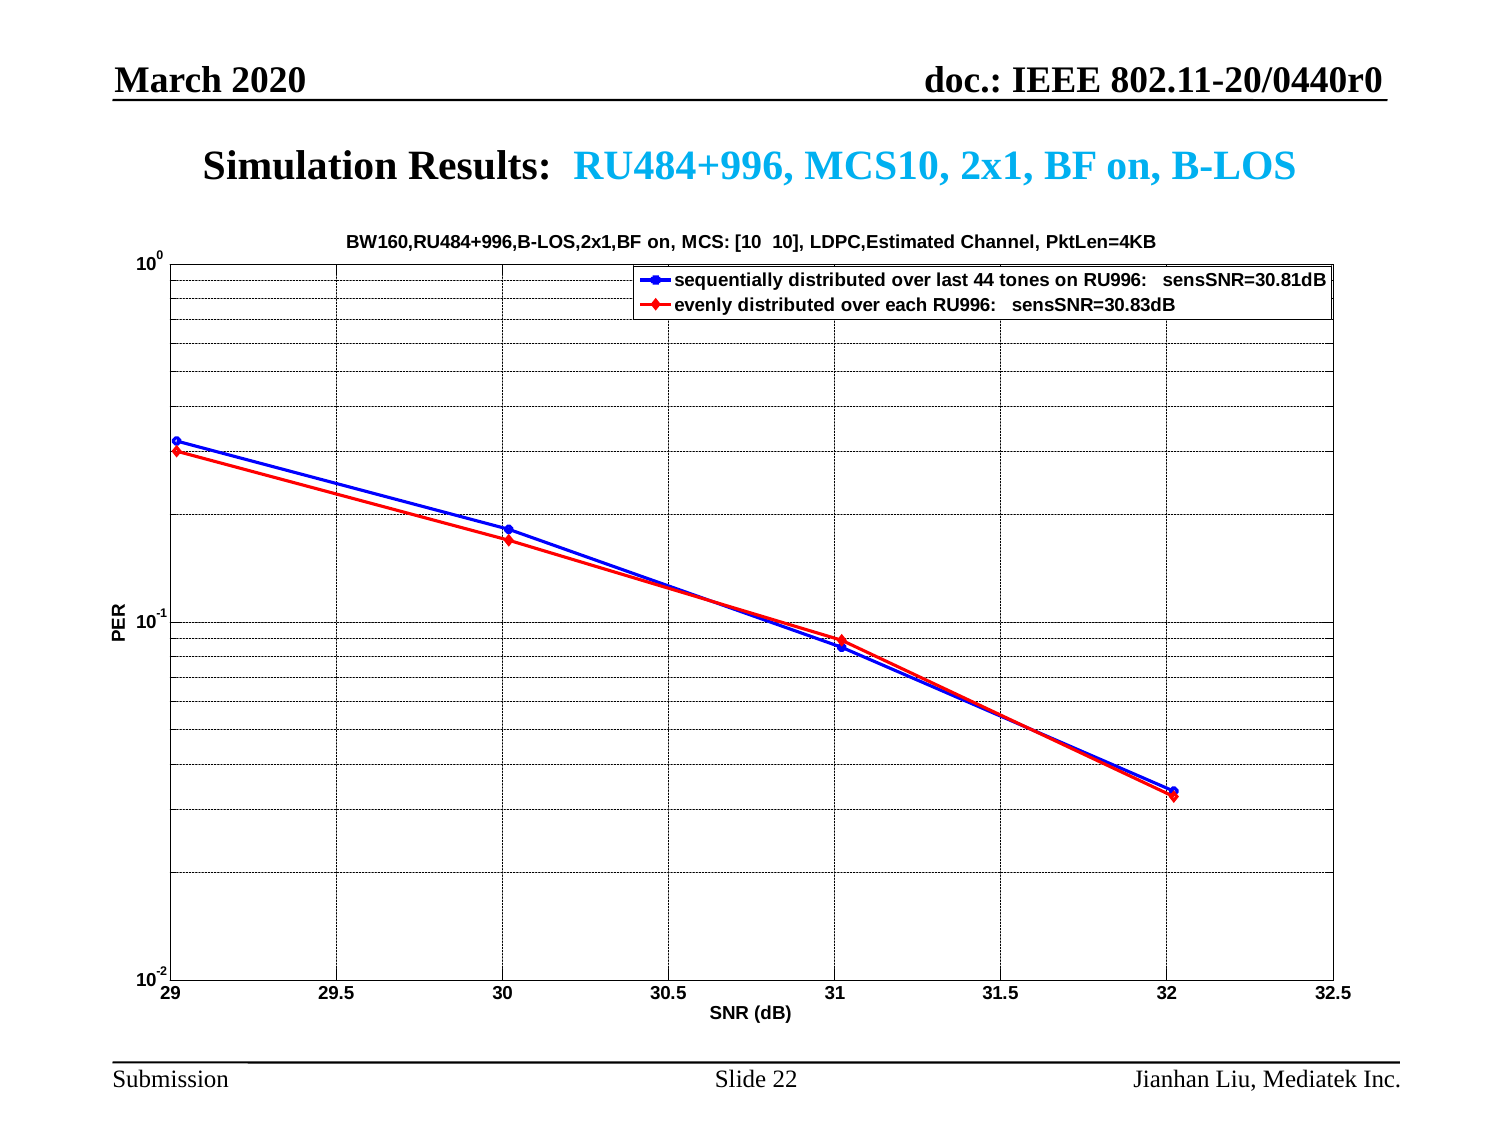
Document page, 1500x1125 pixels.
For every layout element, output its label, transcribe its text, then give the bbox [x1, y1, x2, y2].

picture [0, 198, 1476, 1078]
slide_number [114, 54, 309, 101]
footer Jianhan Liu, Mediatek Inc. [1129, 1086, 1402, 1093]
slide_number Slide 22 [712, 1086, 800, 1093]
title Simulation Results: RU484+996, MCS10, 2x1, BF on, B-LOS [112, 112, 1388, 197]
